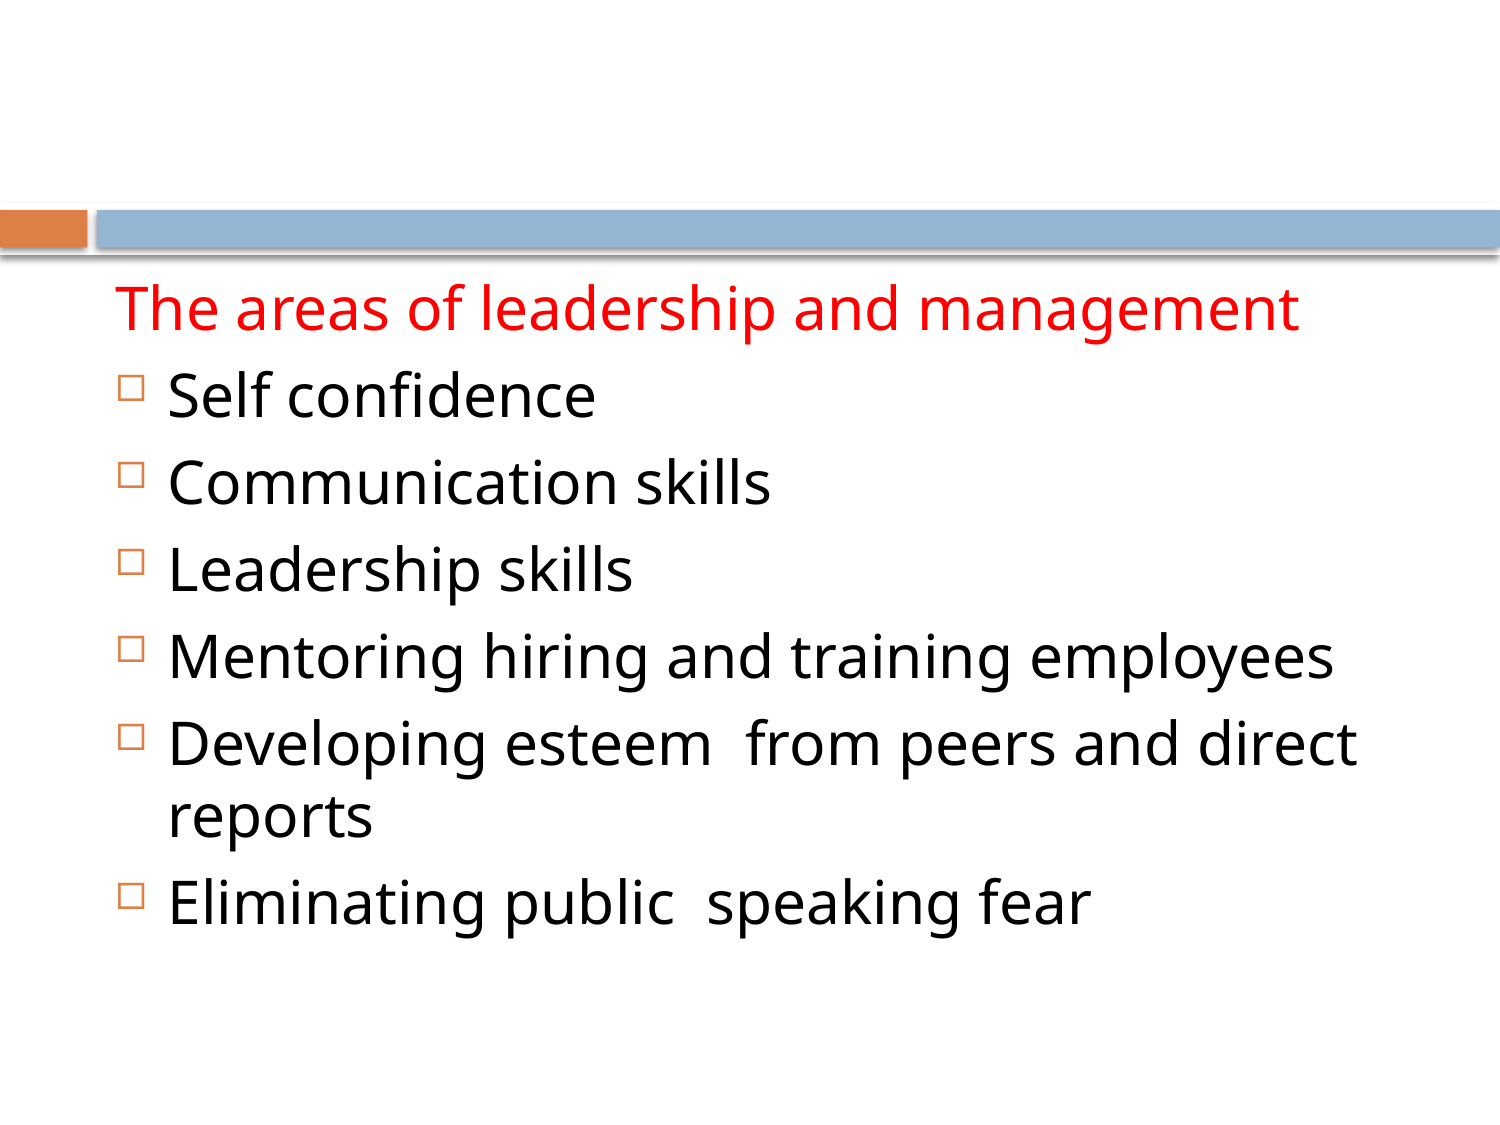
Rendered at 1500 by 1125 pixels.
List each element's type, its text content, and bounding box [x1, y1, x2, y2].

list The areas of leadership and management Self confidence Communication skills Leadership skills Mentoring hiring and training employees Developing esteem from peers and direct reports Eliminating public speaking fear [100, 262, 1438, 1000]
